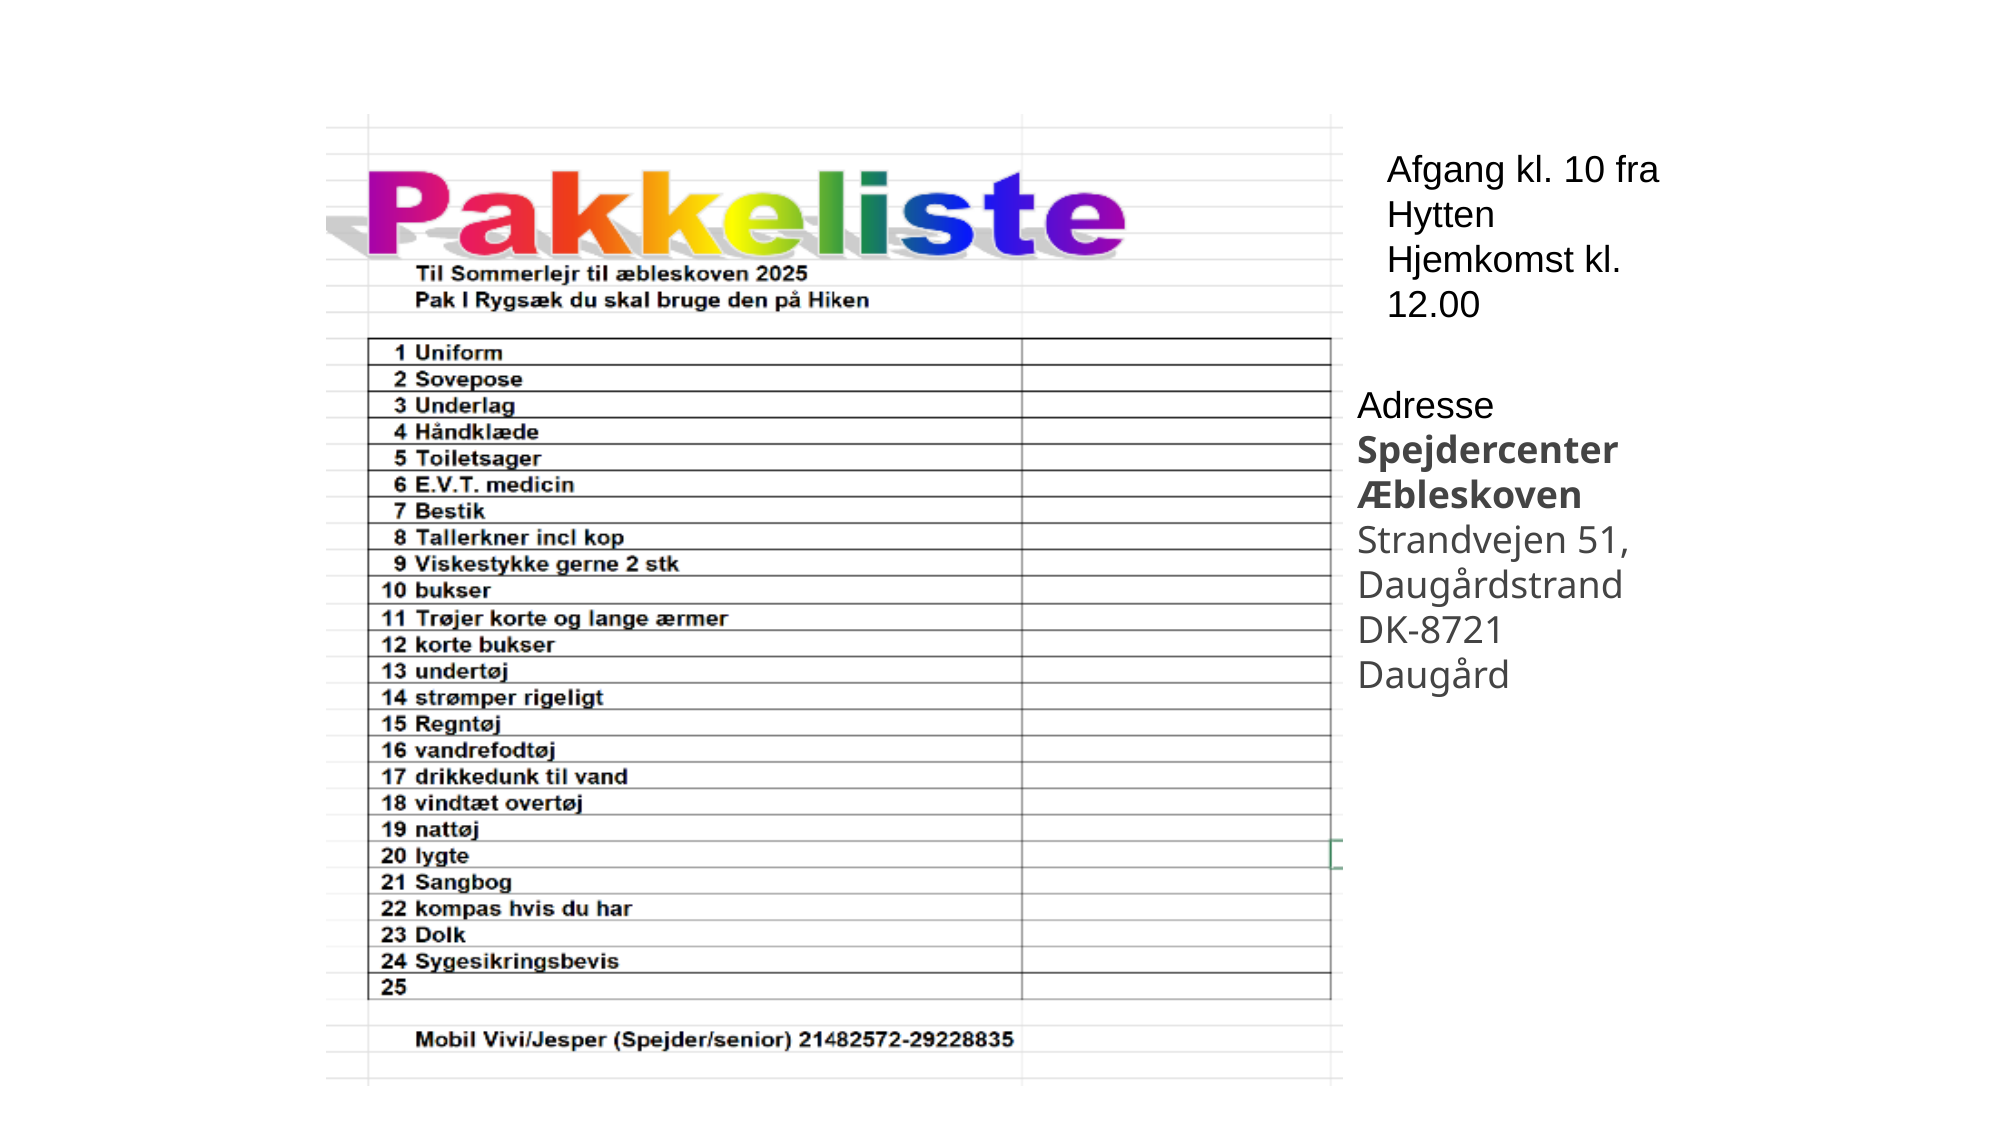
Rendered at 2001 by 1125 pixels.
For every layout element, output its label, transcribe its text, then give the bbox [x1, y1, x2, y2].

text_box Afgang kl. 10 fra Hytten Hjemkomst kl. 12.00 [1372, 137, 1721, 332]
text_box Adresse Spejdercenter Æbleskoven Strandvejen 51, Daugårdstrand DK-8721 Daugård [1343, 373, 1656, 749]
picture [326, 114, 1343, 1086]
